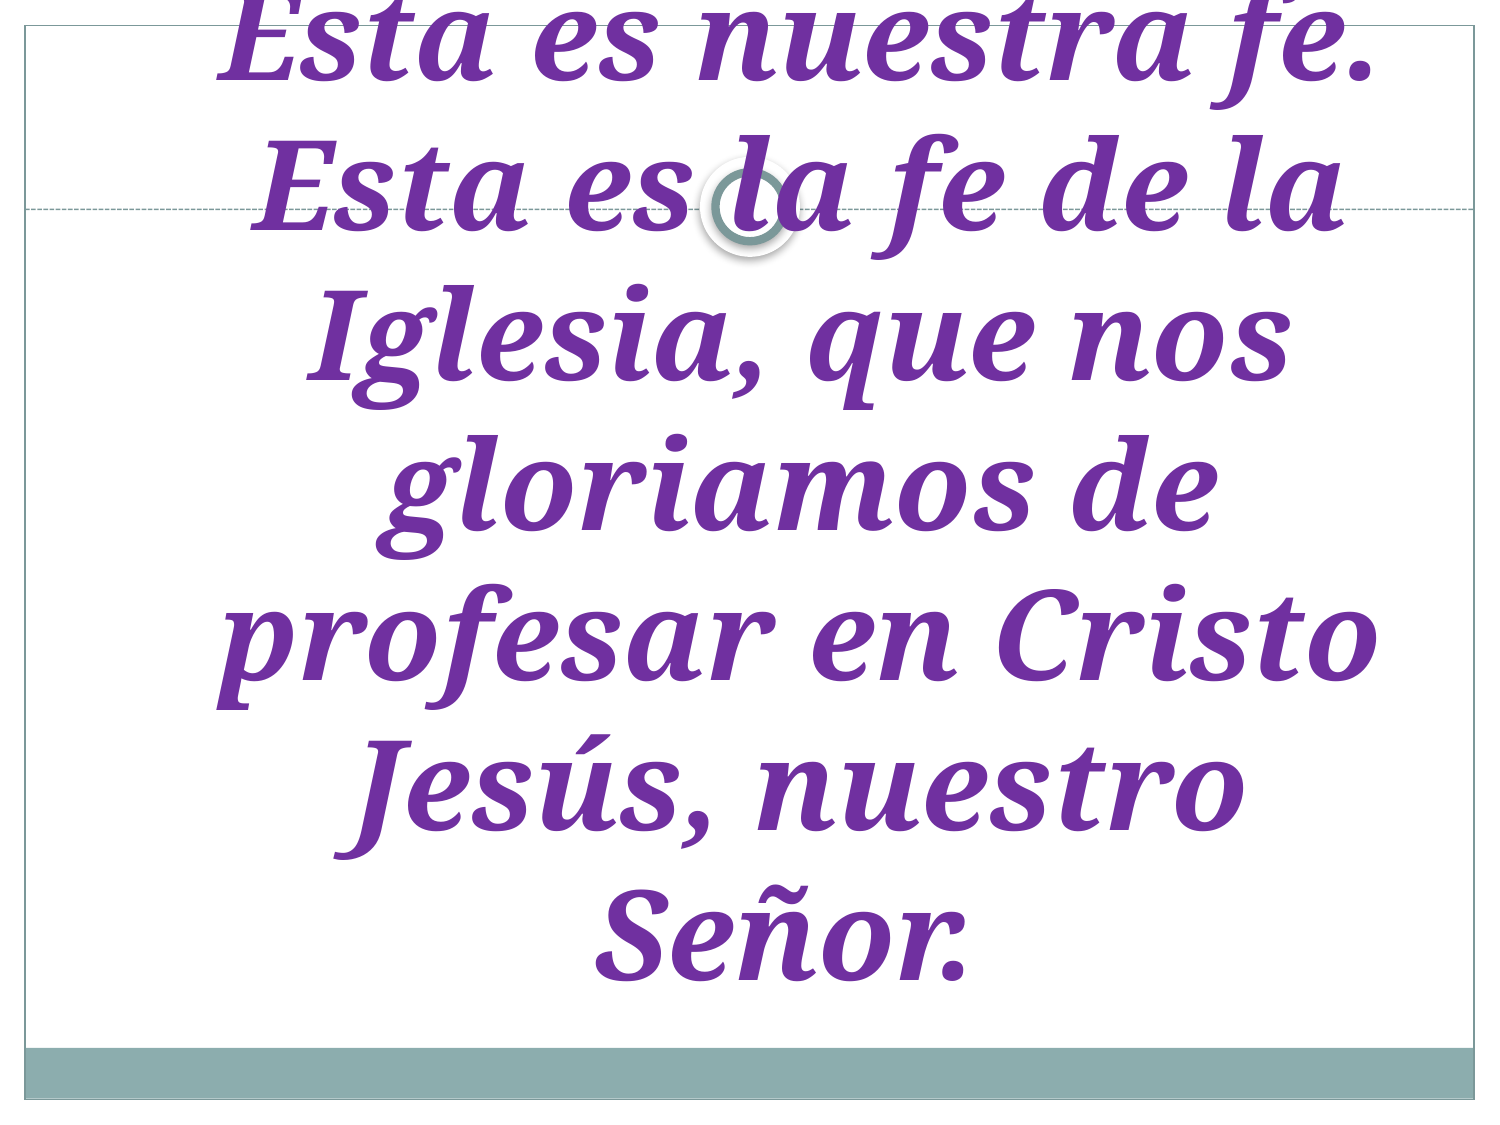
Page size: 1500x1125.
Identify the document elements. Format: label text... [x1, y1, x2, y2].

title Esta es nuestra fe. Esta es la fe de la Iglesia, que nos gloriamos de profesar en Cristo Jesús, nuestro Señor. [164, 105, 1439, 1014]
